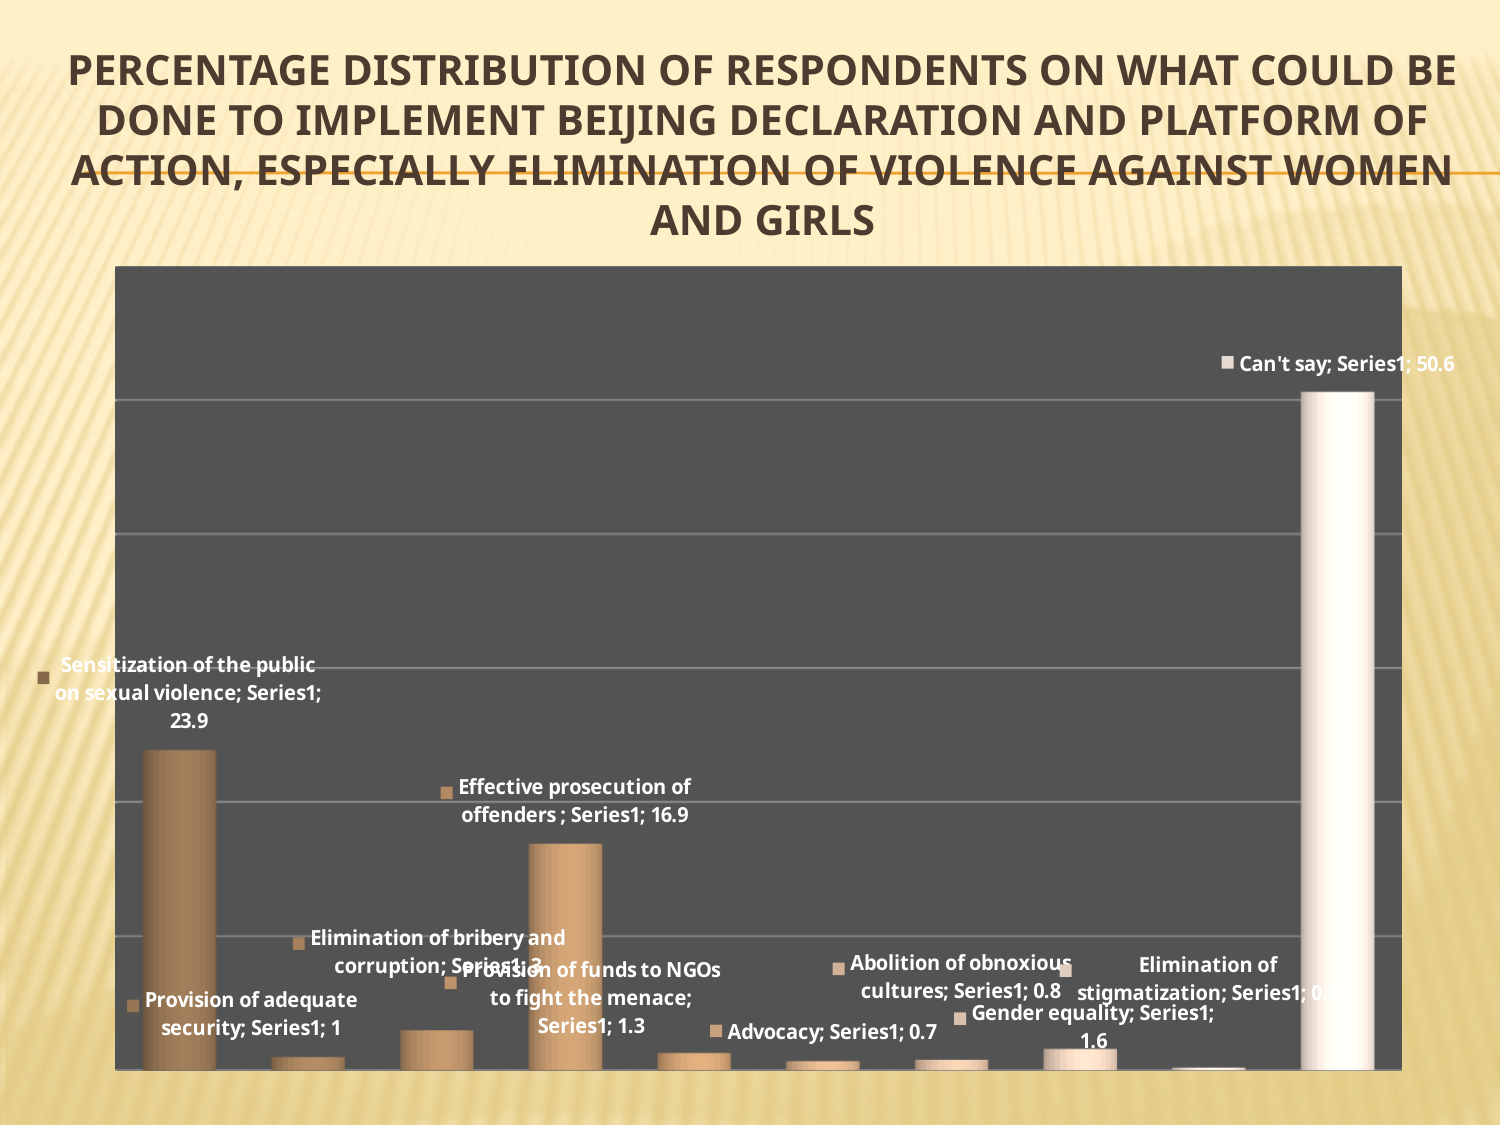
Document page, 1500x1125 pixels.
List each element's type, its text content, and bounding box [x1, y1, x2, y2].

chart [37, 249, 1463, 1088]
title Percentage distribution of respondents on what could be done to implement Beijing declaration and platform of action, especially elimination of violence against women and girls [50, 75, 1475, 213]
